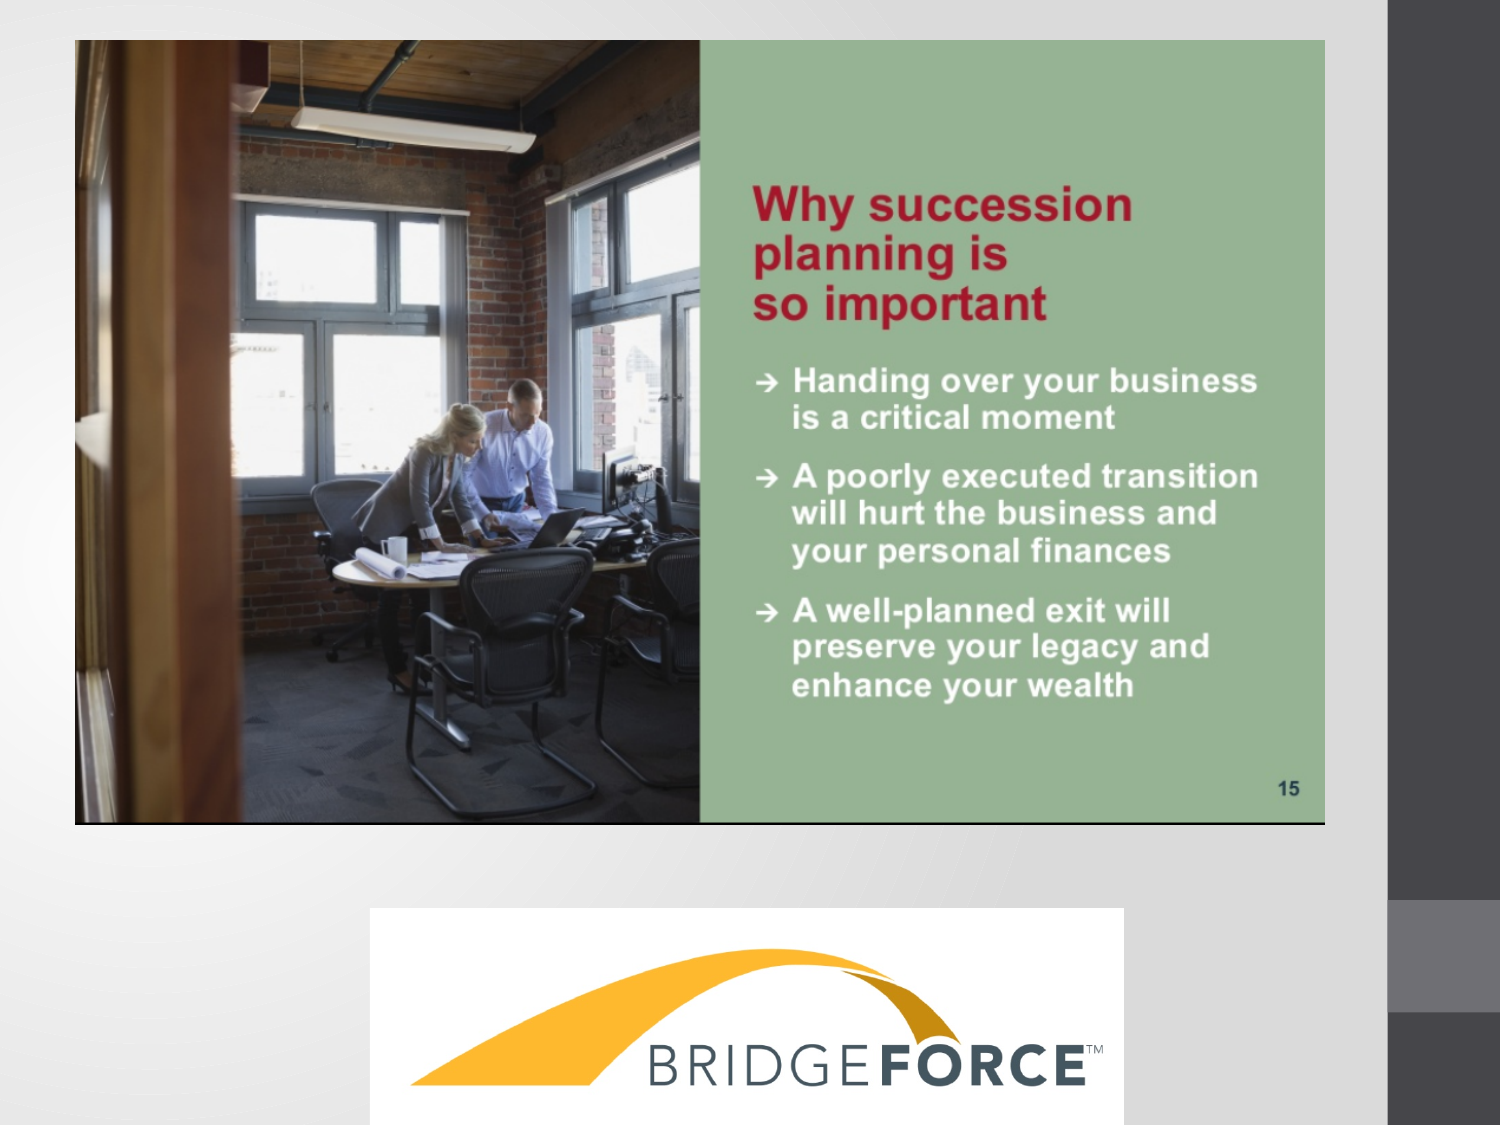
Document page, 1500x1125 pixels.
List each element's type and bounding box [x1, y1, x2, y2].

picture [369, 908, 1124, 1125]
list [74, 39, 1326, 825]
